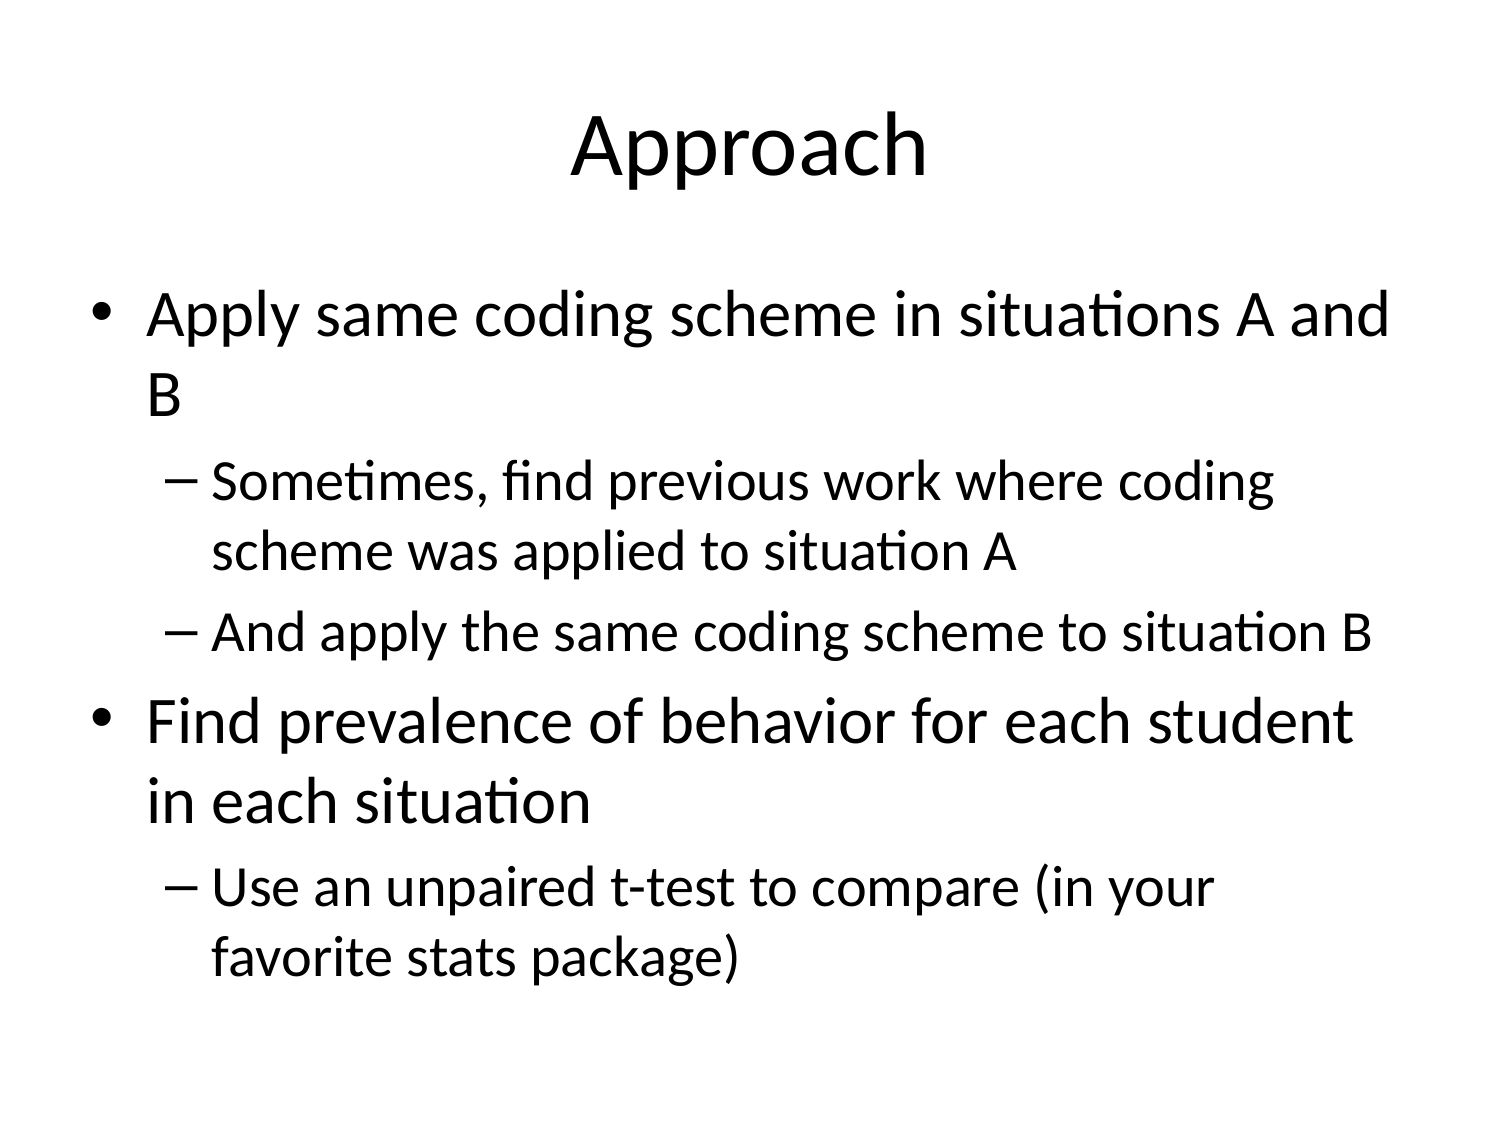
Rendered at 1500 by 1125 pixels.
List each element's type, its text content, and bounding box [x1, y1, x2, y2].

title Approach [75, 45, 1425, 233]
list Apply same coding scheme in situations A and B Sometimes, find previous work where coding scheme was applied to situation A And apply the same coding scheme to situation B Find prevalence of behavior for each student in each situation Use an unpaired t-test to compare (in your favorite stats package) [75, 262, 1425, 1005]
